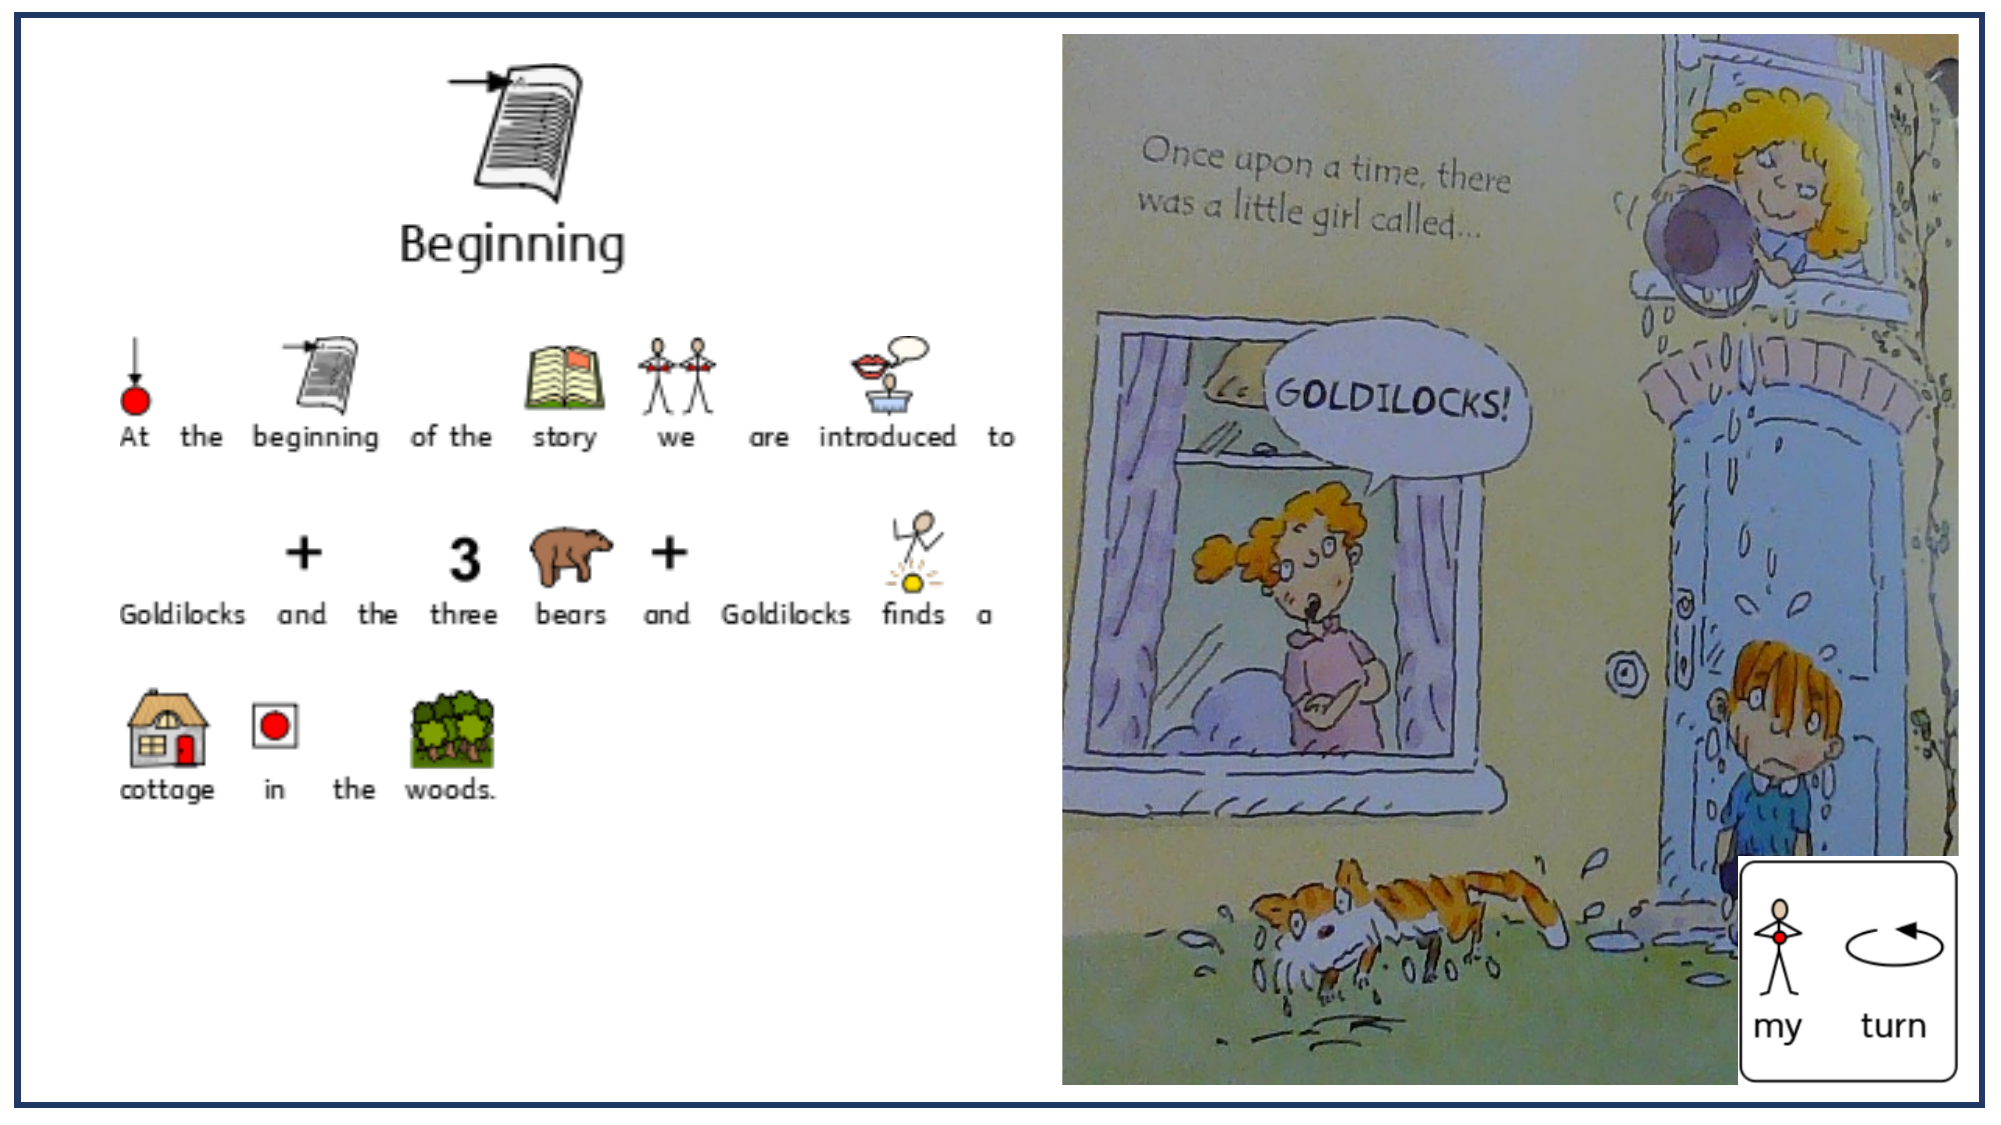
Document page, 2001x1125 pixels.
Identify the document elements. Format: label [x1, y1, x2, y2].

picture [400, 63, 680, 288]
picture [120, 34, 1959, 1085]
text_box [16, 14, 1983, 1106]
